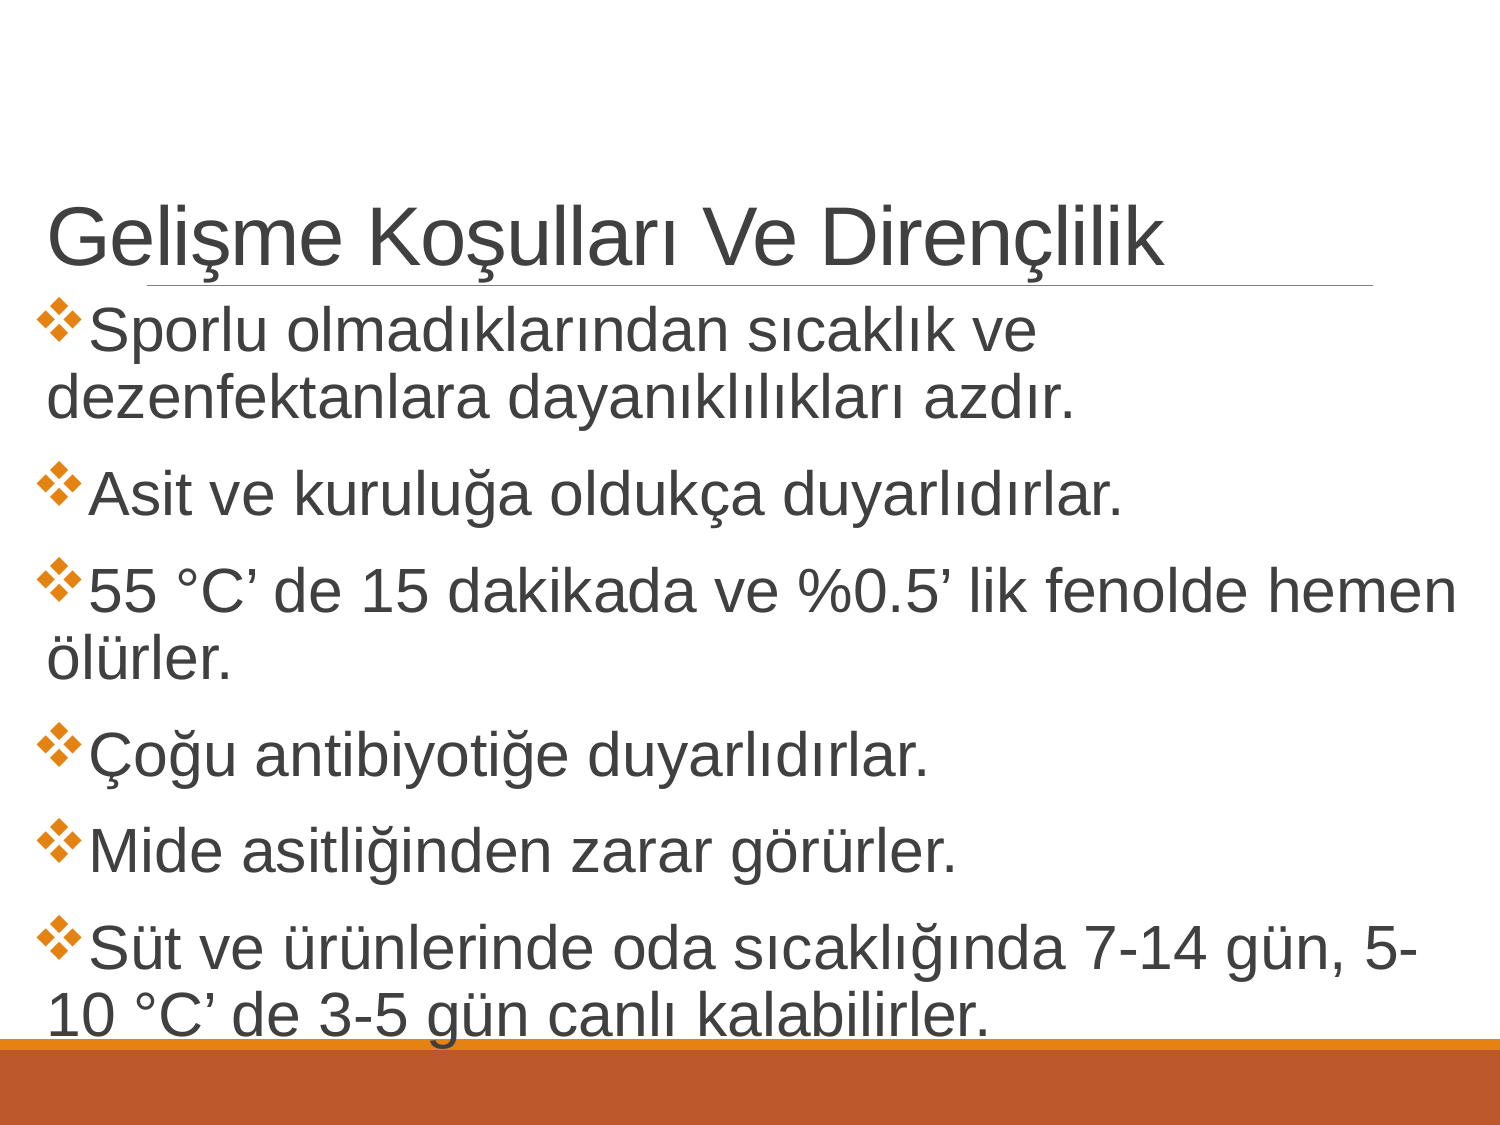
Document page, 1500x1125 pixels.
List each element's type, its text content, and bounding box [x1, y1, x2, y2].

list Sporlu olmadıklarından sıcaklık ve dezenfektanlara dayanıklılıkları azdır. Asit ve kuruluğa oldukça duyarlıdırlar. 55 °C’ de 15 dakikada ve %0.5’ lik fenolde hemen ölürler. Çoğu antibiyotiğe duyarlıdırlar. Mide asitliğinden zarar görürler. Süt ve ürünlerinde oda sıcaklığında 7-14 gün, 5-10 °C’ de 3-5 gün canlı kalabilirler. [31, 290, 1461, 962]
title Gelişme Koşulları Ve Dirençlilik [31, 102, 1335, 290]
